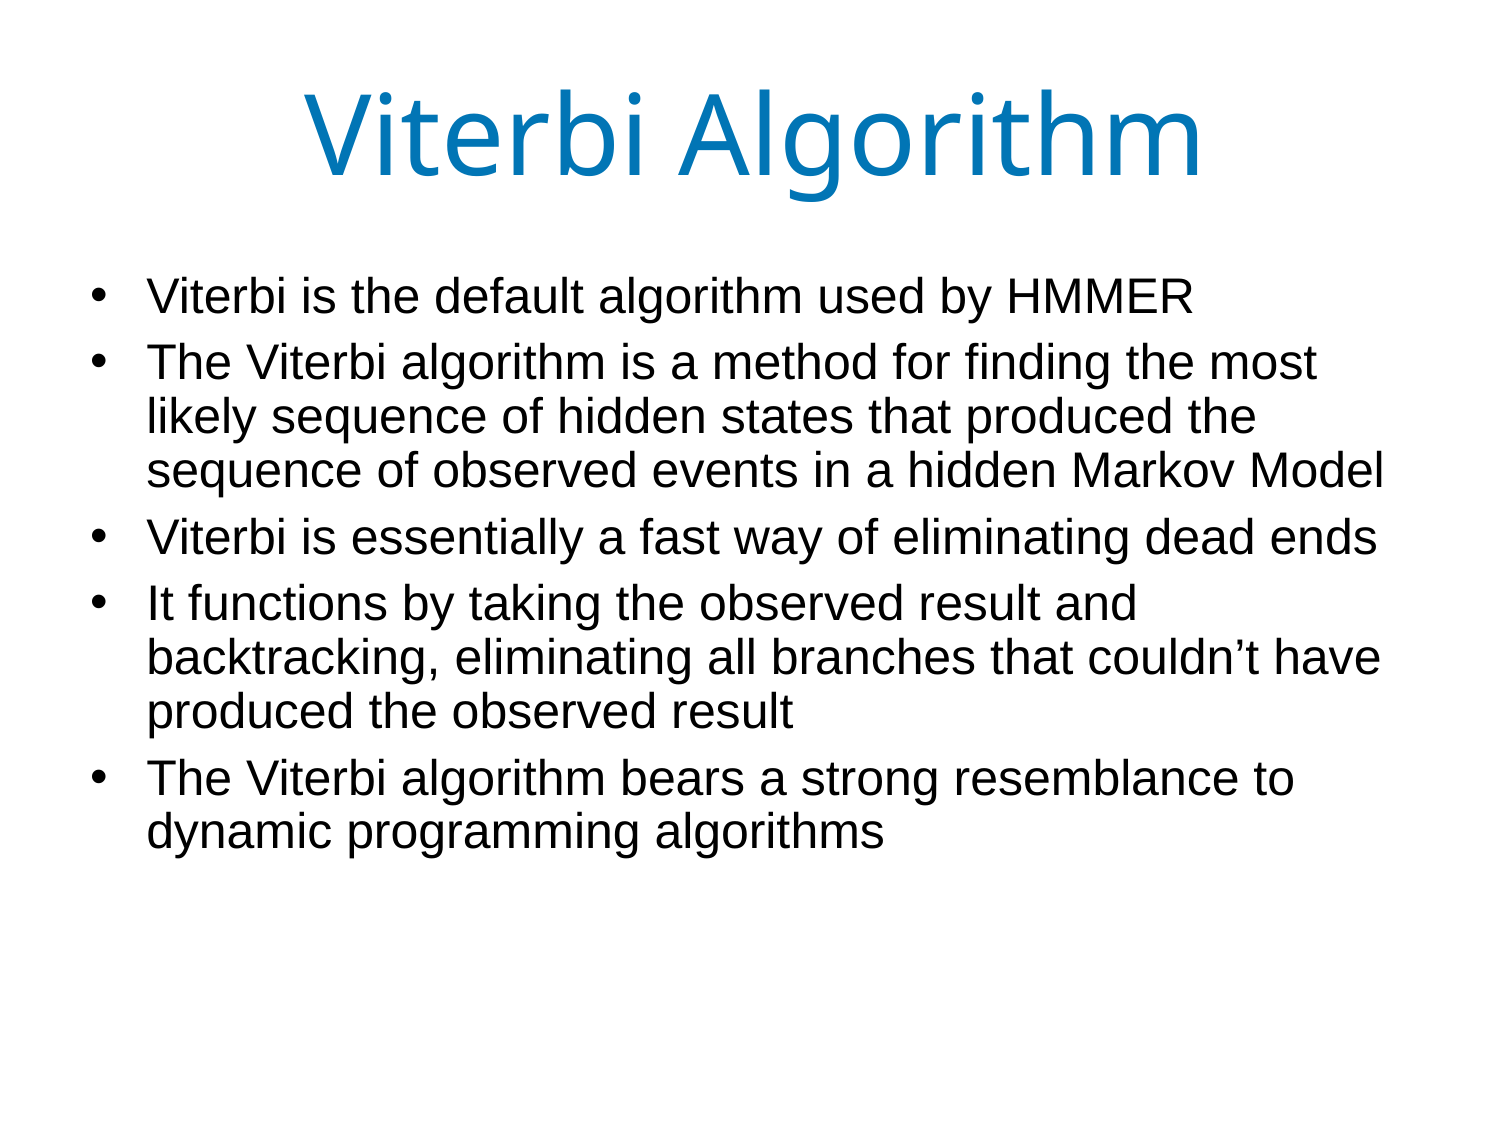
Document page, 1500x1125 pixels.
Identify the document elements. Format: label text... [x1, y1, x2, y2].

title Viterbi Algorithm [62, 45, 1450, 233]
list Viterbi is the default algorithm used by HMMER The Viterbi algorithm is a method for finding the most likely sequence of hidden states that produced the sequence of observed events in a hidden Markov Model Viterbi is essentially a fast way of eliminating dead ends It functions by taking the observed result and backtracking, eliminating all branches that couldn’t have produced the observed result The Viterbi algorithm bears a strong resemblance to dynamic programming algorithms [75, 262, 1425, 1005]
